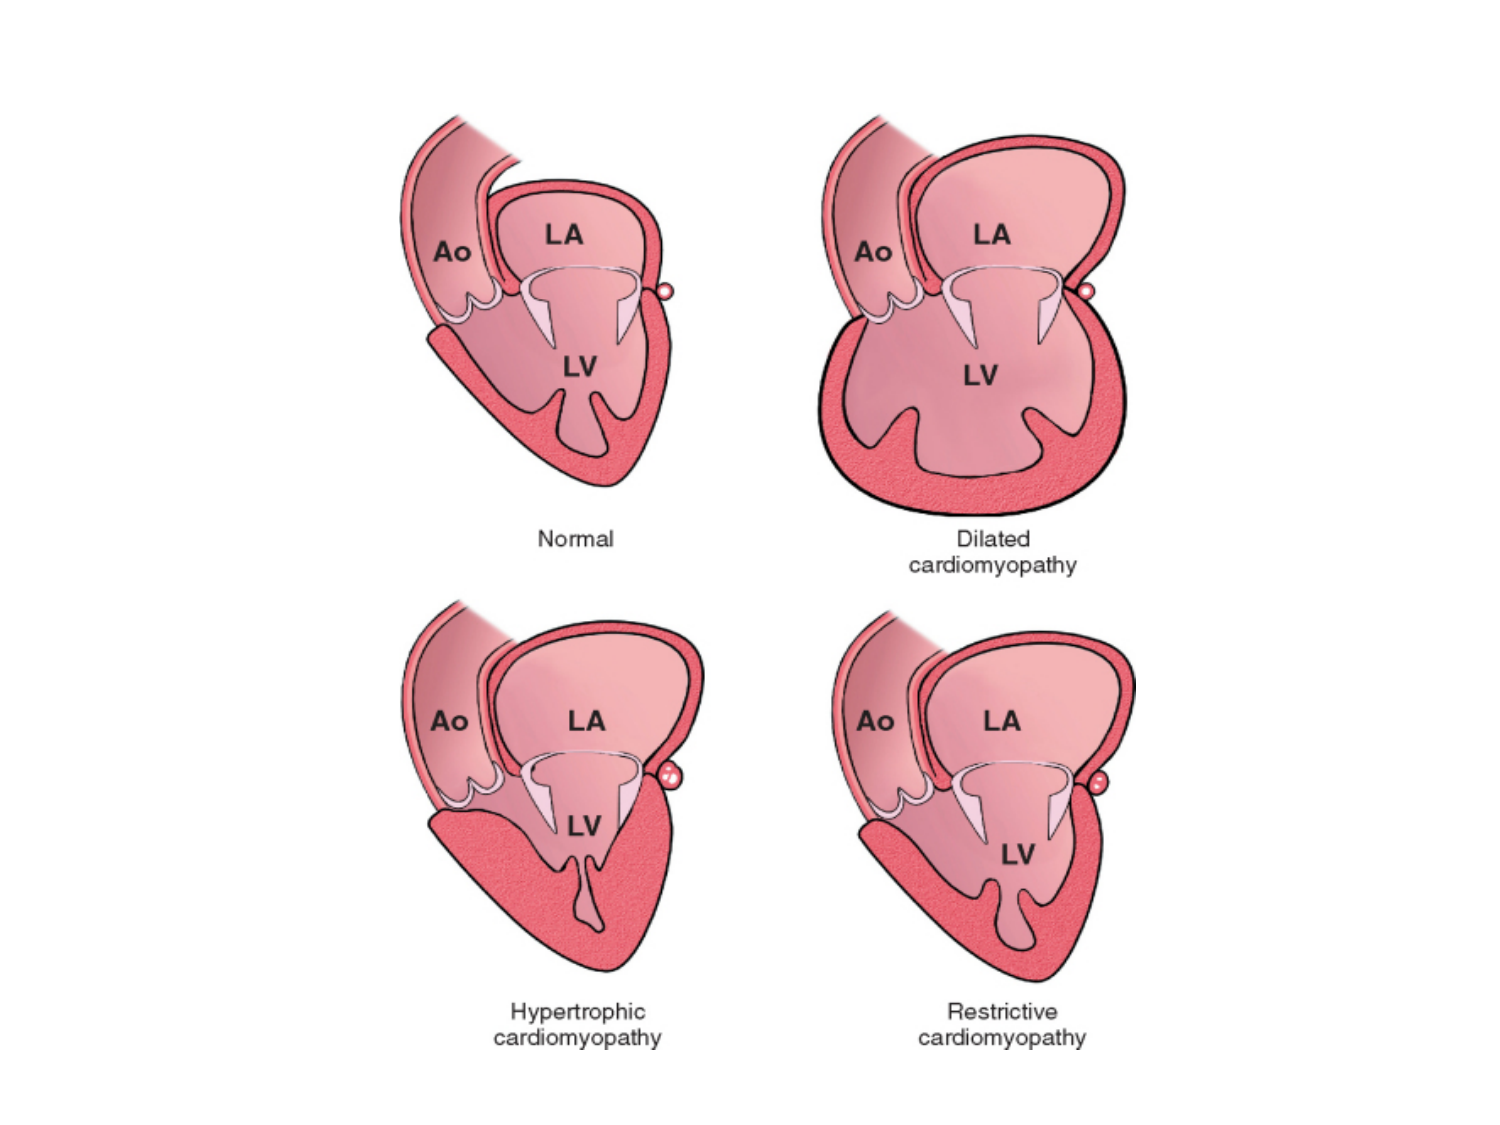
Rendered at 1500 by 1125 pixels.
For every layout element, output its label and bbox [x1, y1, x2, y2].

picture [399, 112, 1137, 1051]
